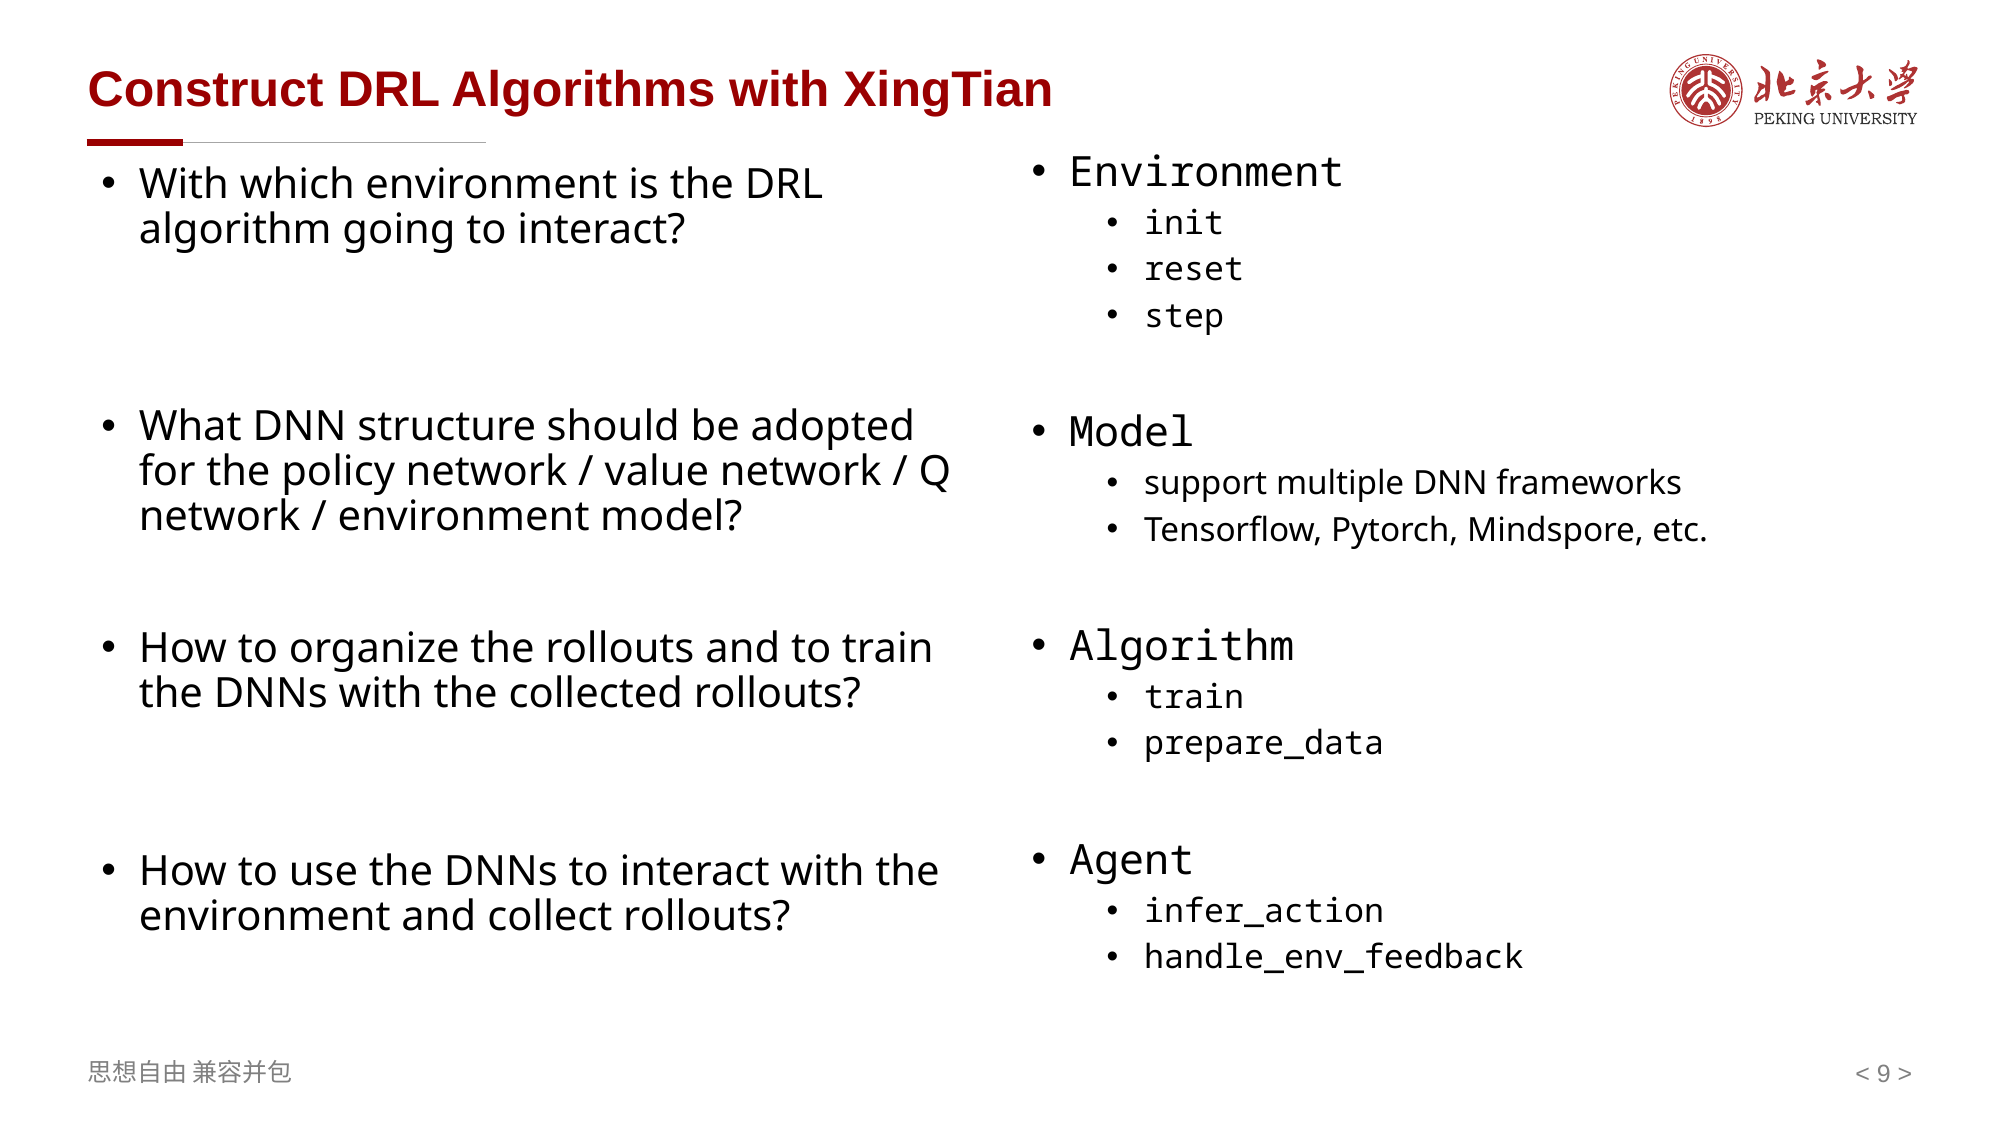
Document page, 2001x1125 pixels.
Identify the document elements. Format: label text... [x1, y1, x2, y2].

text_box Environment init reset step Model support multiple DNN frameworks Tensorflow, Pytorch, Mindspore, etc. Algorithm train prepare_data Agent infer_action handle_env_feedback [1016, 143, 1914, 1001]
slide_number < 9 > [1477, 1048, 1928, 1097]
title Construct DRL Algorithms with XingTian [72, 39, 1559, 142]
text_box With which environment is the DRL algorithm going to interact? What DNN structure should be adopted for the policy network / value network / Q network / environment model? How to organize the rollouts and to train the DNNs with the collected rollouts? How to use the DNNs to interact with the environment and collect rollouts? [86, 154, 983, 1013]
